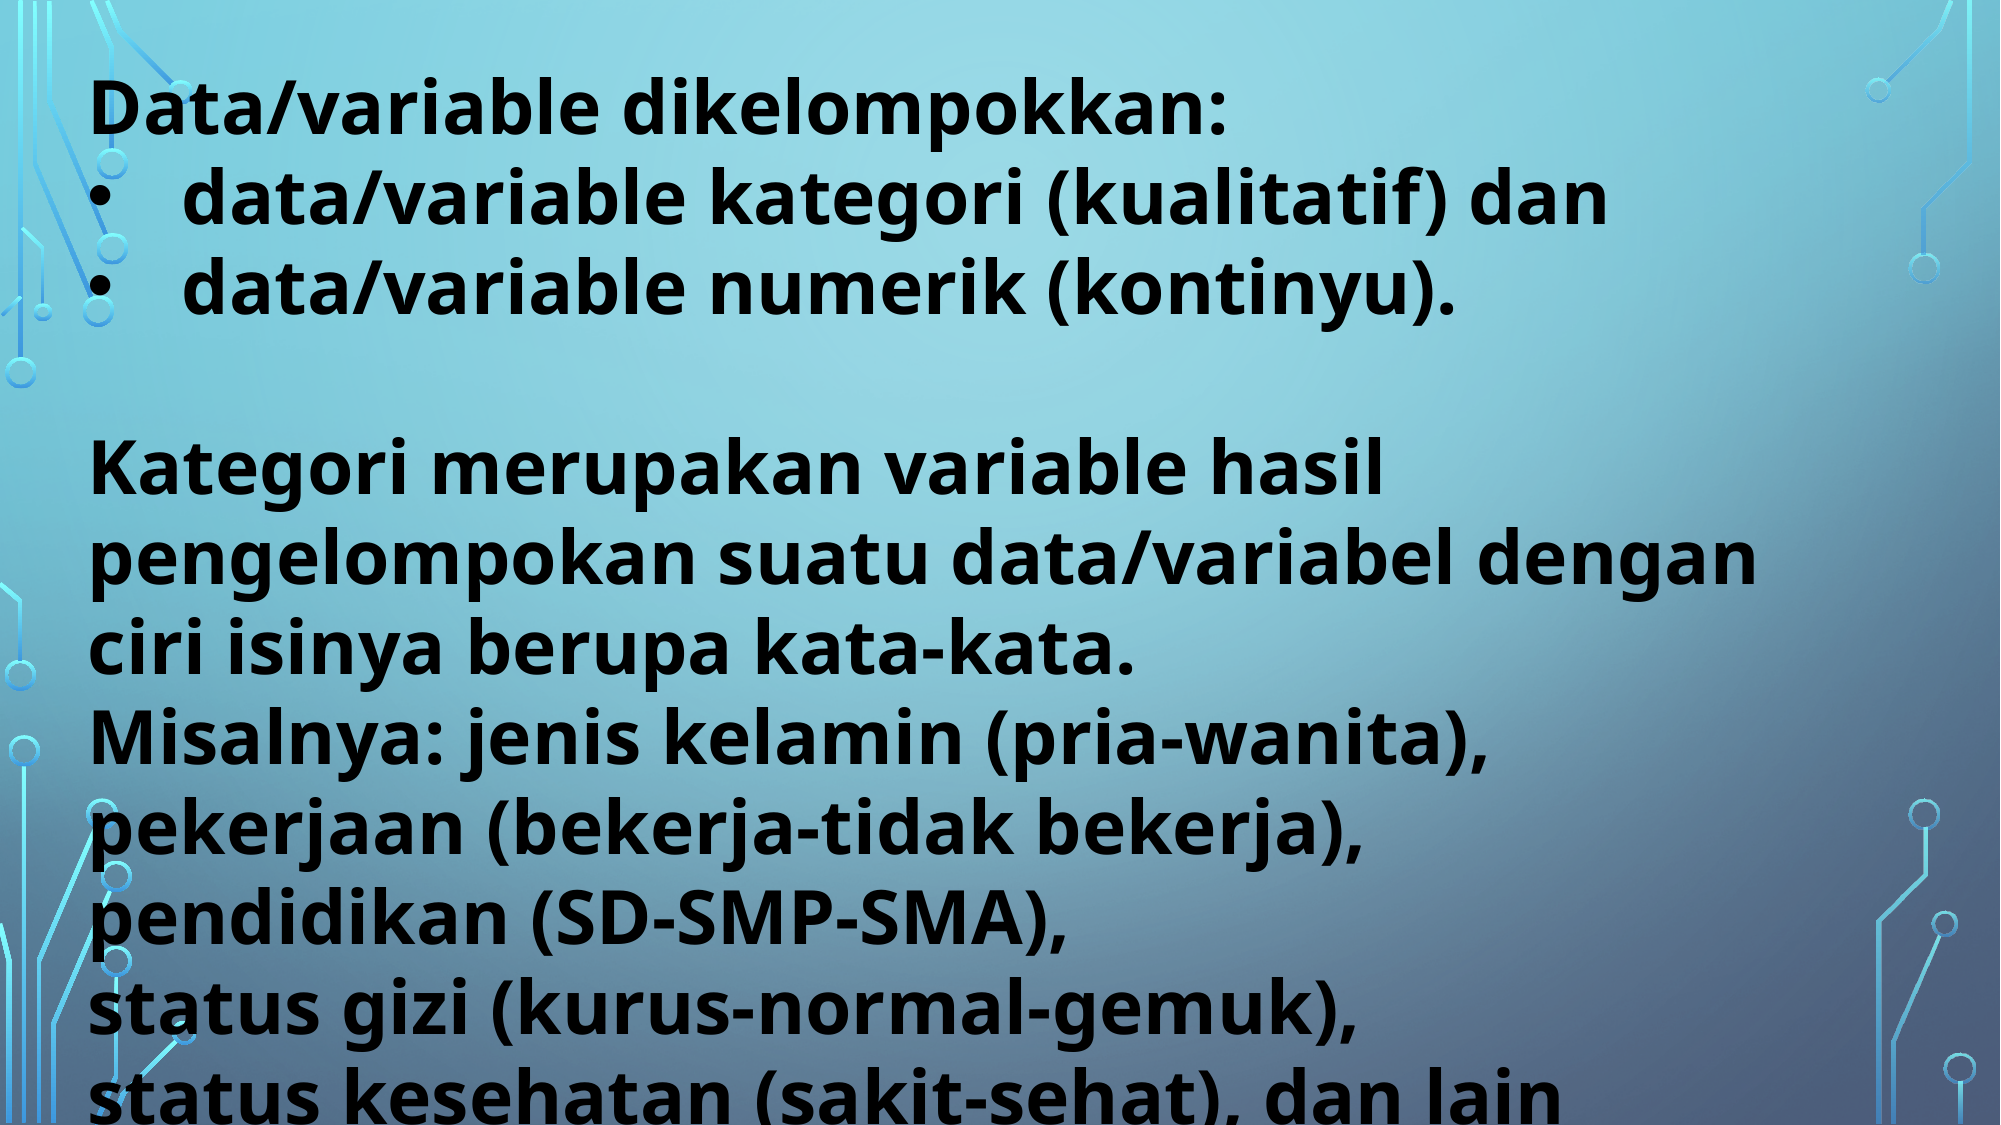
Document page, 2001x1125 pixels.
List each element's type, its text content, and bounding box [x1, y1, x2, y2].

text_box Data/variable dikelompokkan: data/variable kategori (kualitatif) dan data/variable numerik (kontinyu). Kategori merupakan variable hasil pengelompokan suatu data/variabel dengan ciri isinya berupa kata-kata. Misalnya: jenis kelamin (pria-wanita), pekerjaan (bekerja-tidak bekerja), pendidikan (SD-SMP-SMA), status gizi (kurus-normal-gemuk), status kesehatan (sakit-sehat), dan lain sebagainya [73, 52, 1891, 1125]
